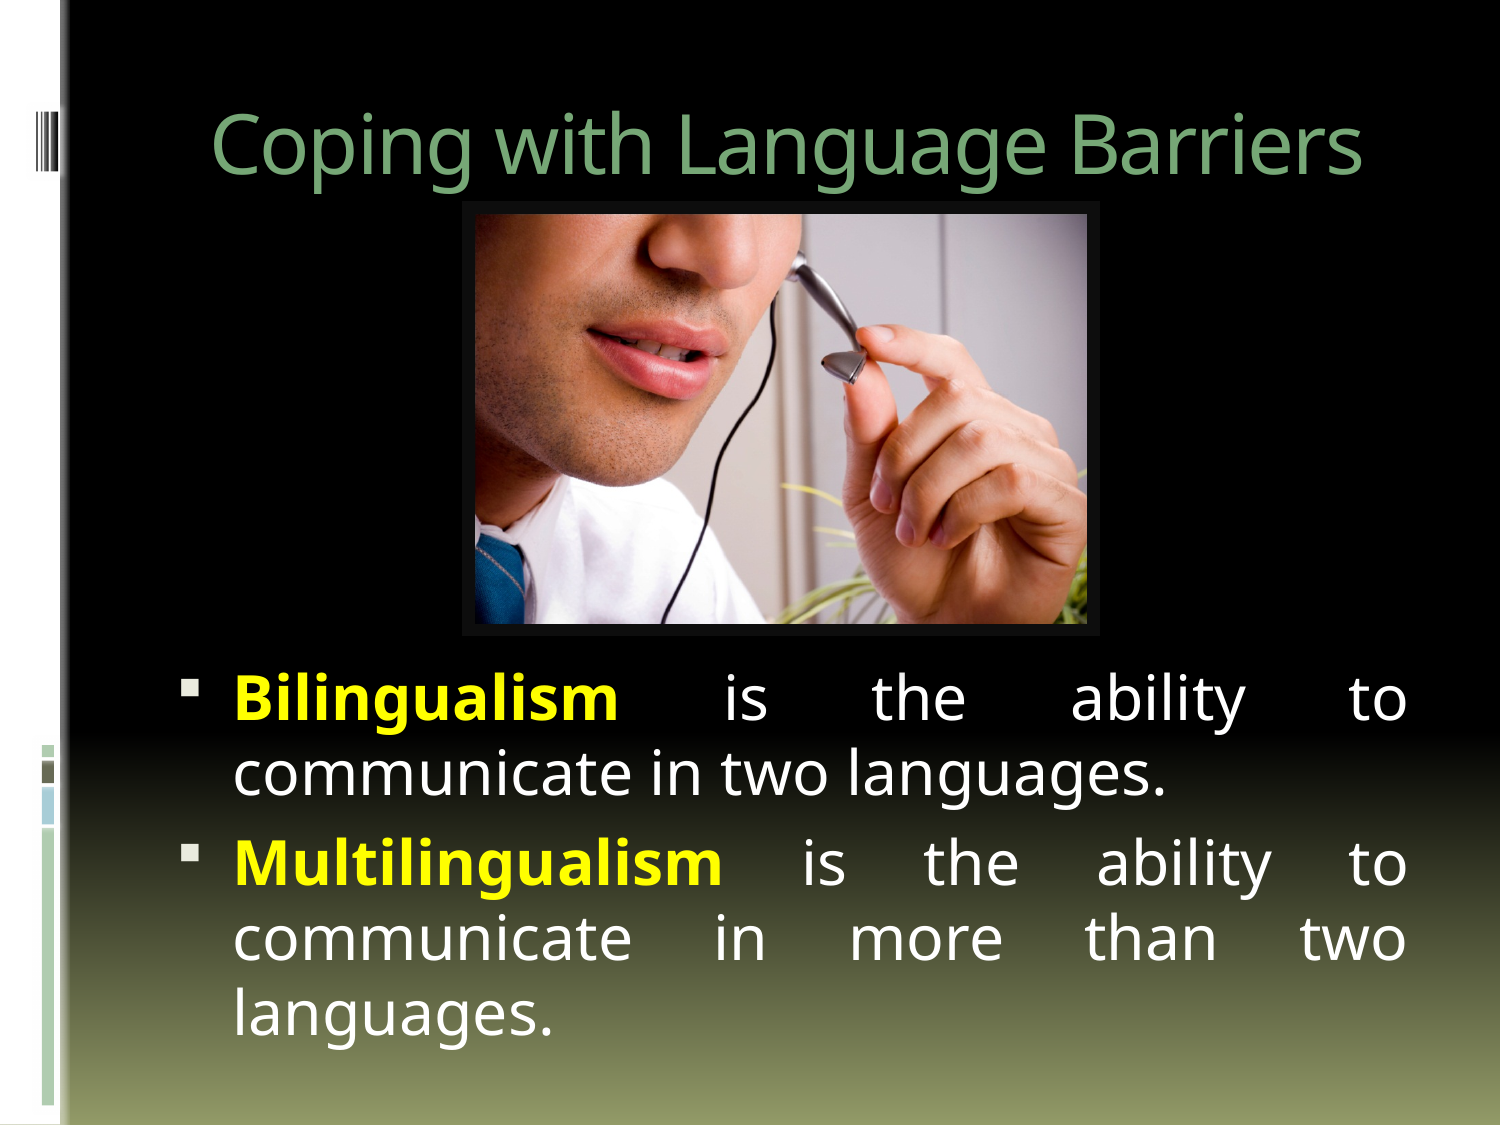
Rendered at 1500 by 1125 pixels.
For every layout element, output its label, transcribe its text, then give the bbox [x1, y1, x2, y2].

title Coping with Language Barriers [150, 84, 1425, 235]
list Bilingualism is the ability to communicate in two languages. Multilingualism is the ability to communicate in more than two languages. [149, 292, 1426, 1043]
picture [474, 213, 1088, 625]
